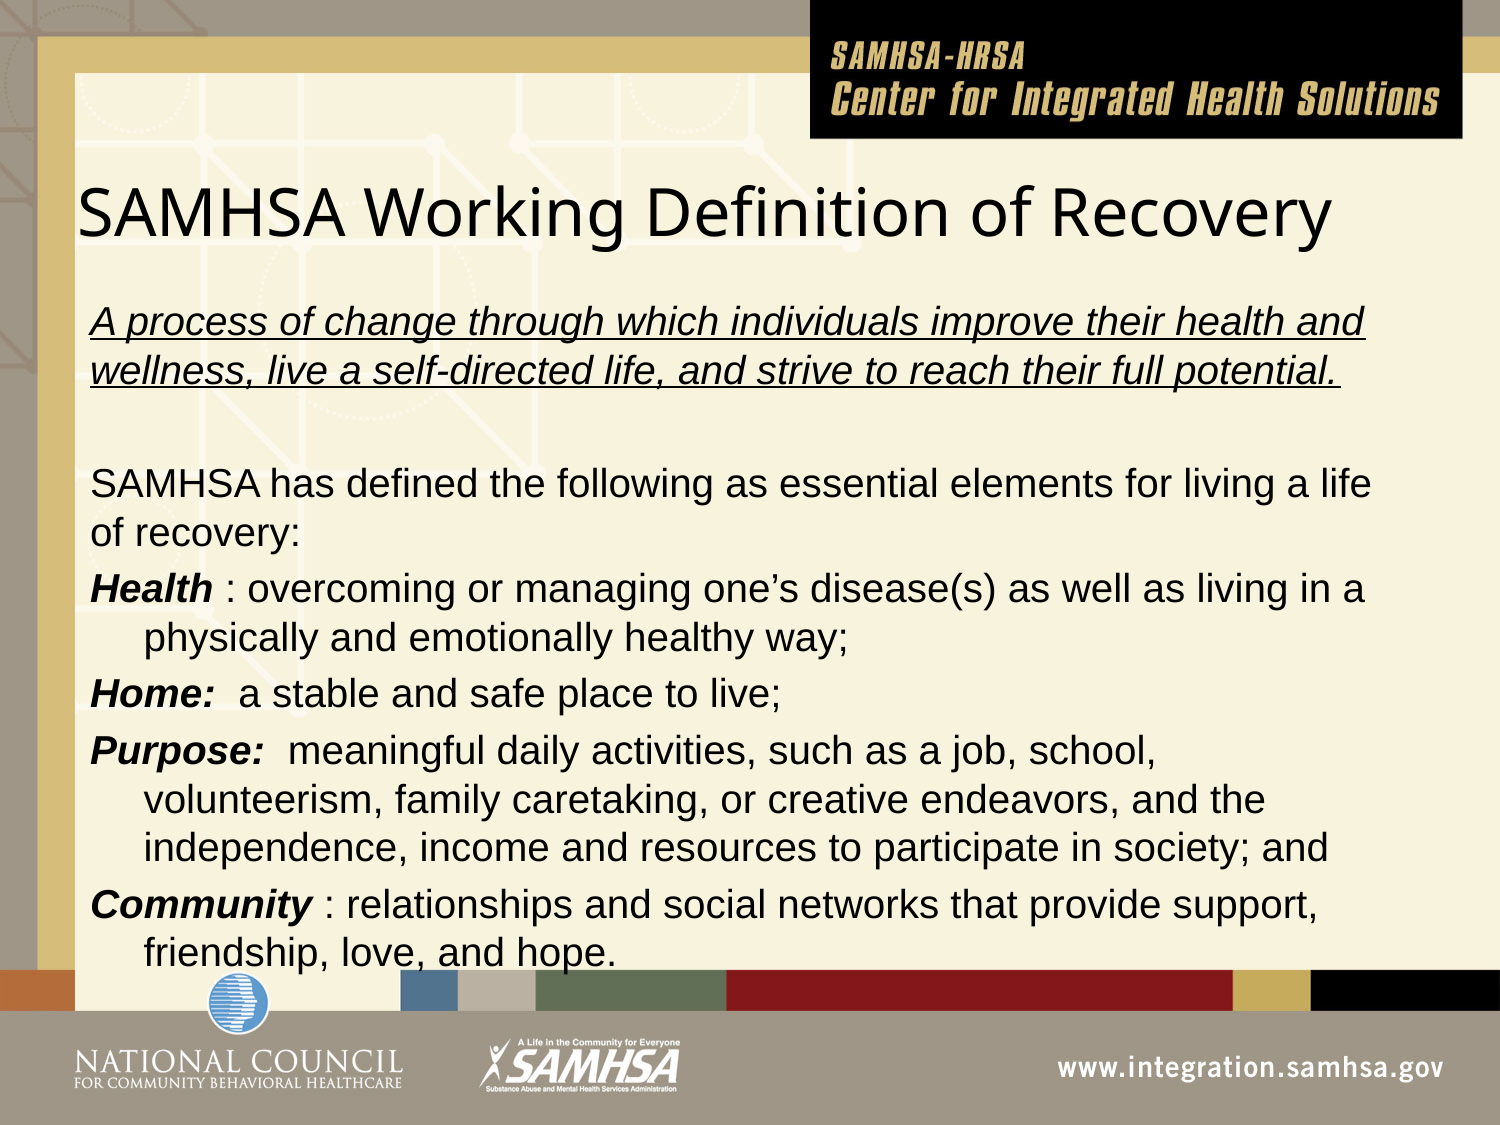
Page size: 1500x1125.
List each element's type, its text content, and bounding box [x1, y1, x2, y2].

list A process of change through which individuals improve their health and wellness, live a self-directed life, and strive to reach their full potential. SAMHSA has defined the following as essential elements for living a life of recovery: Health : overcoming or managing one’s disease(s) as well as living in a physically and emotionally healthy way; Home: a stable and safe place to live; Purpose: meaningful daily activities, such as a job, school, volunteerism, family caretaking, or creative endeavors, and the independence, income and resources to participate in society; and Community : relationships and social networks that provide support, friendship, love, and hope. [75, 287, 1425, 993]
picture [0, 0, 1500, 1125]
title SAMHSA Working Definition of Recovery [62, 162, 1413, 350]
